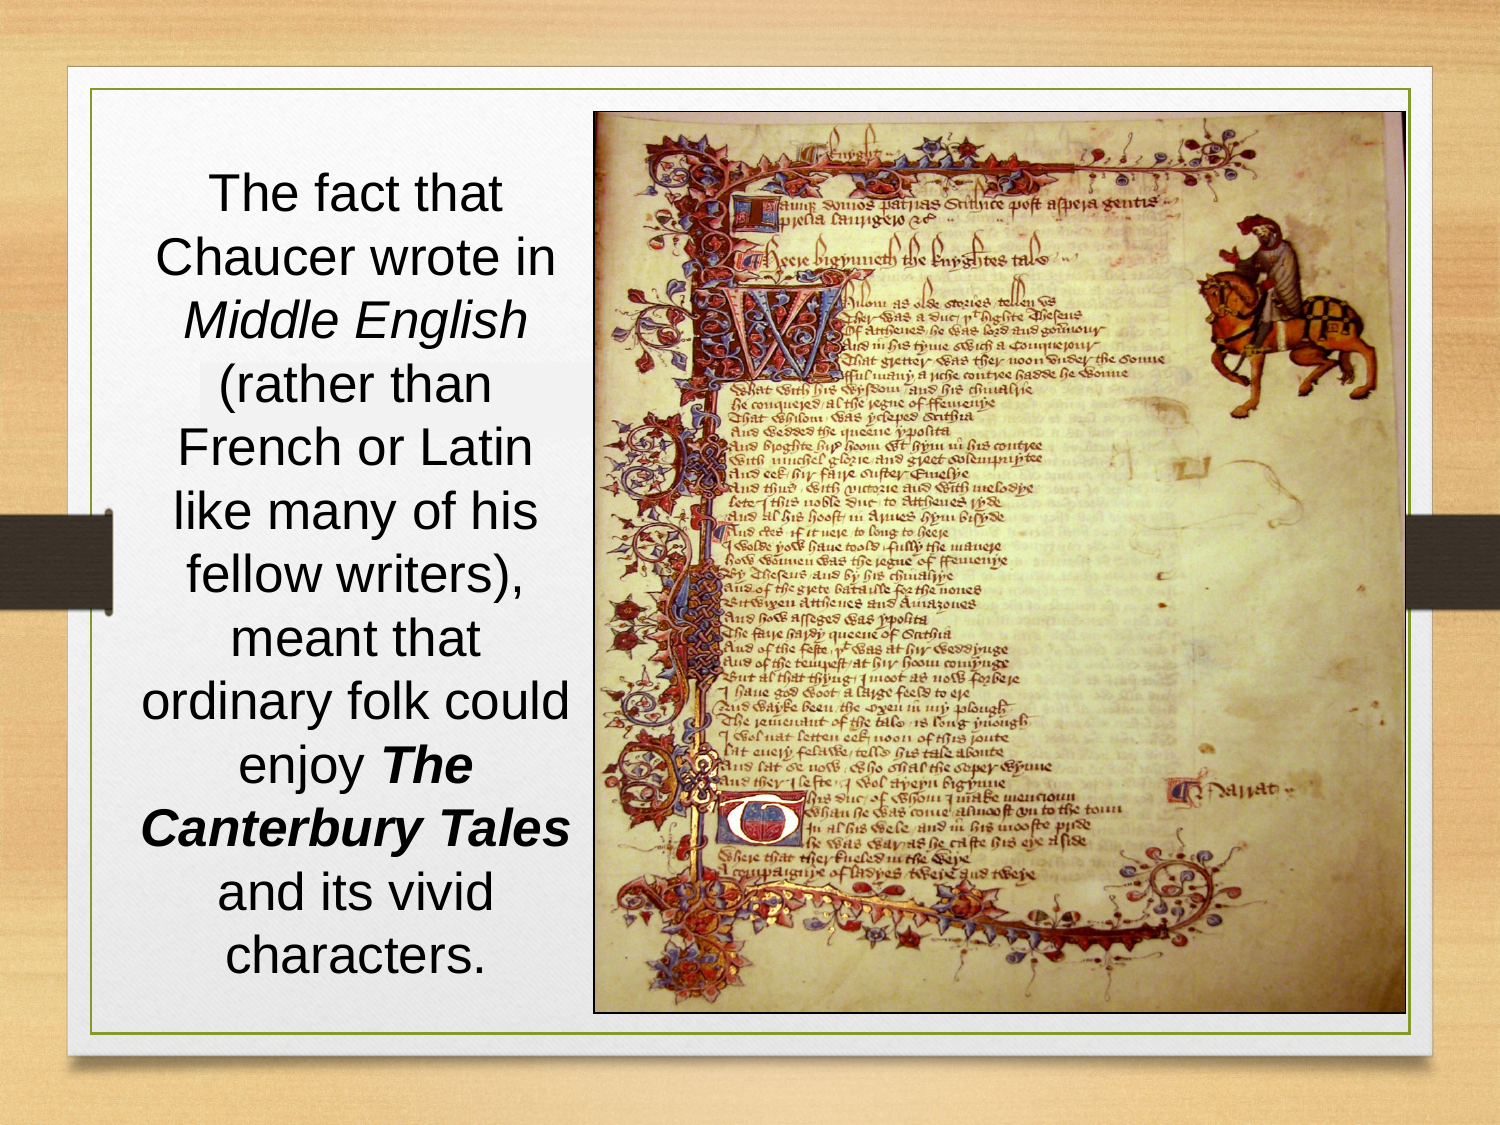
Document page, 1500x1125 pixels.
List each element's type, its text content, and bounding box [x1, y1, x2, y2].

text_box [588, 362, 593, 439]
picture [0, 0, 1500, 1125]
title The fact that Chaucer wrote in Middle English (rather than French or Latin like many of his fellow writers), meant that ordinary folk could enjoy The Canterbury Tales and its vivid characters. [125, 149, 588, 1075]
